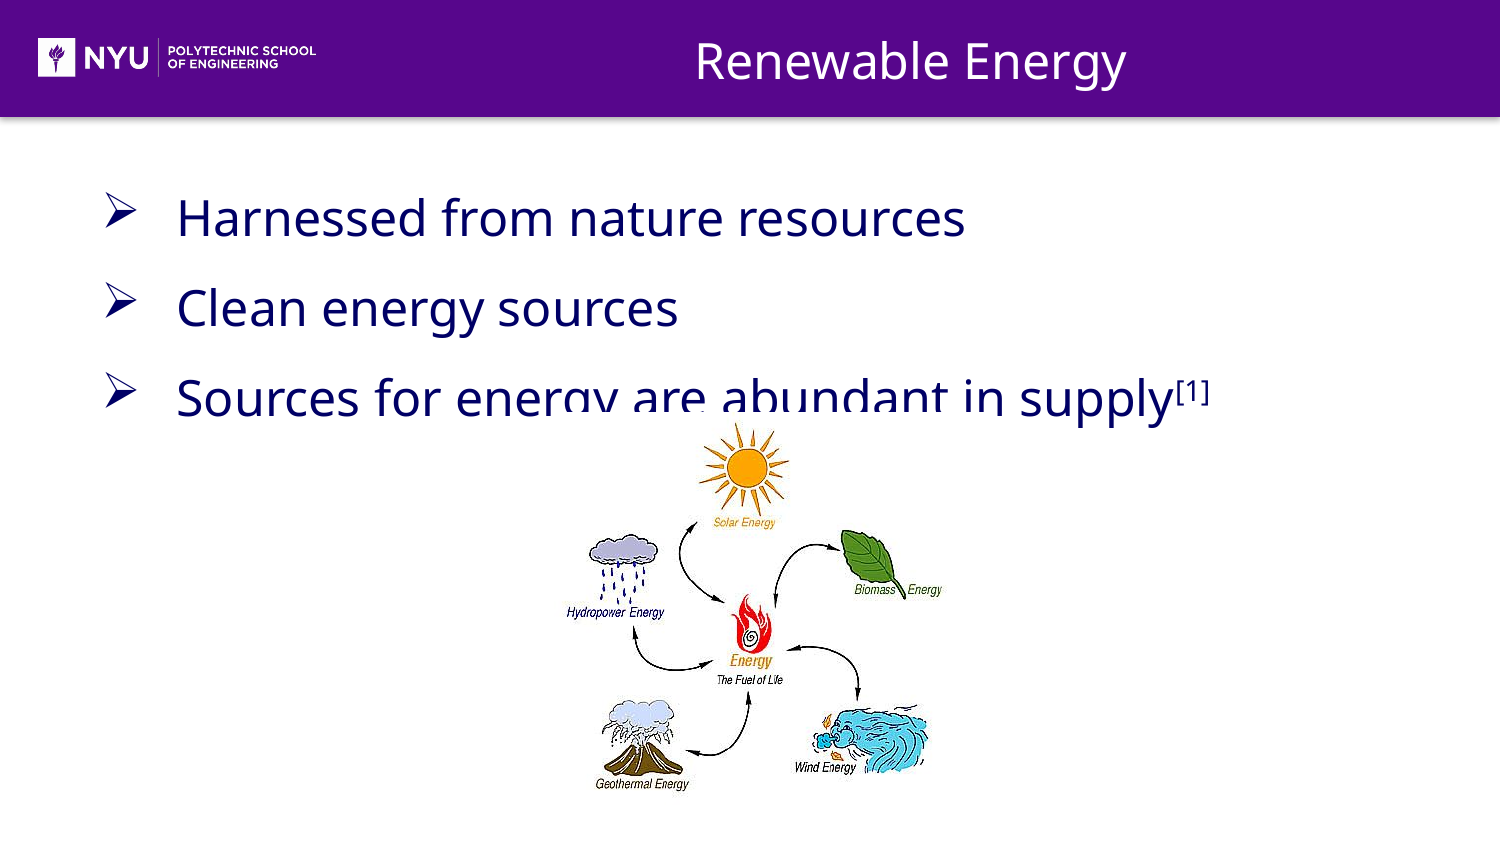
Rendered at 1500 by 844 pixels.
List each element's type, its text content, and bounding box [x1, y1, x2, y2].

text_box Harnessed from nature resources Clean energy sources Sources for energy are abundant in supply[1] [86, 149, 1463, 745]
picture [38, 38, 316, 77]
picture [553, 412, 996, 806]
list Renewable Energy [372, 37, 1463, 81]
